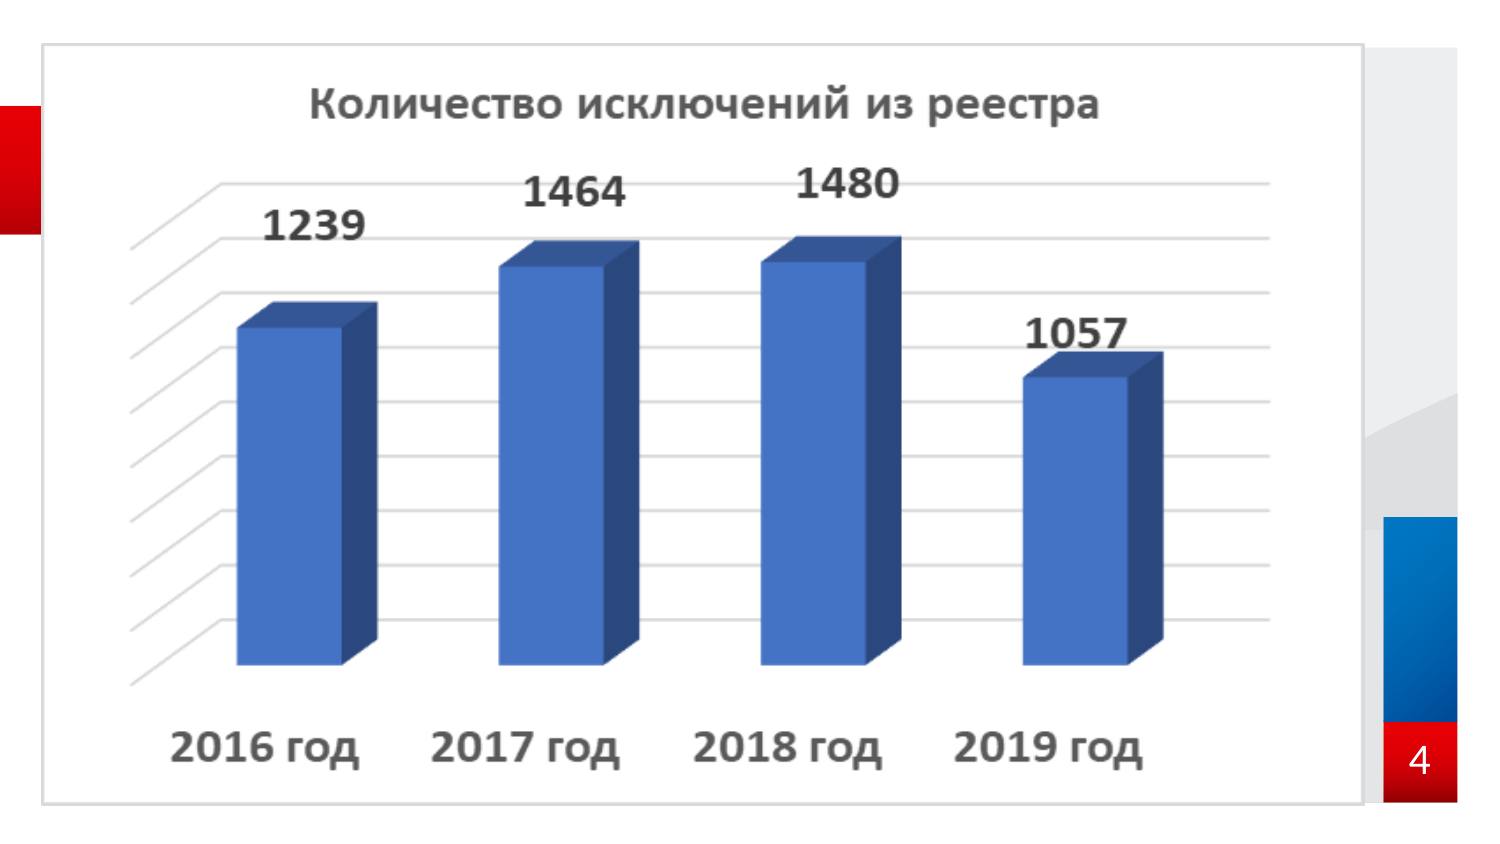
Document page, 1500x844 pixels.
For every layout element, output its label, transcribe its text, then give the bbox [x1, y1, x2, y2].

slide_number 4 [1378, 721, 1462, 806]
picture [0, 0, 1500, 844]
